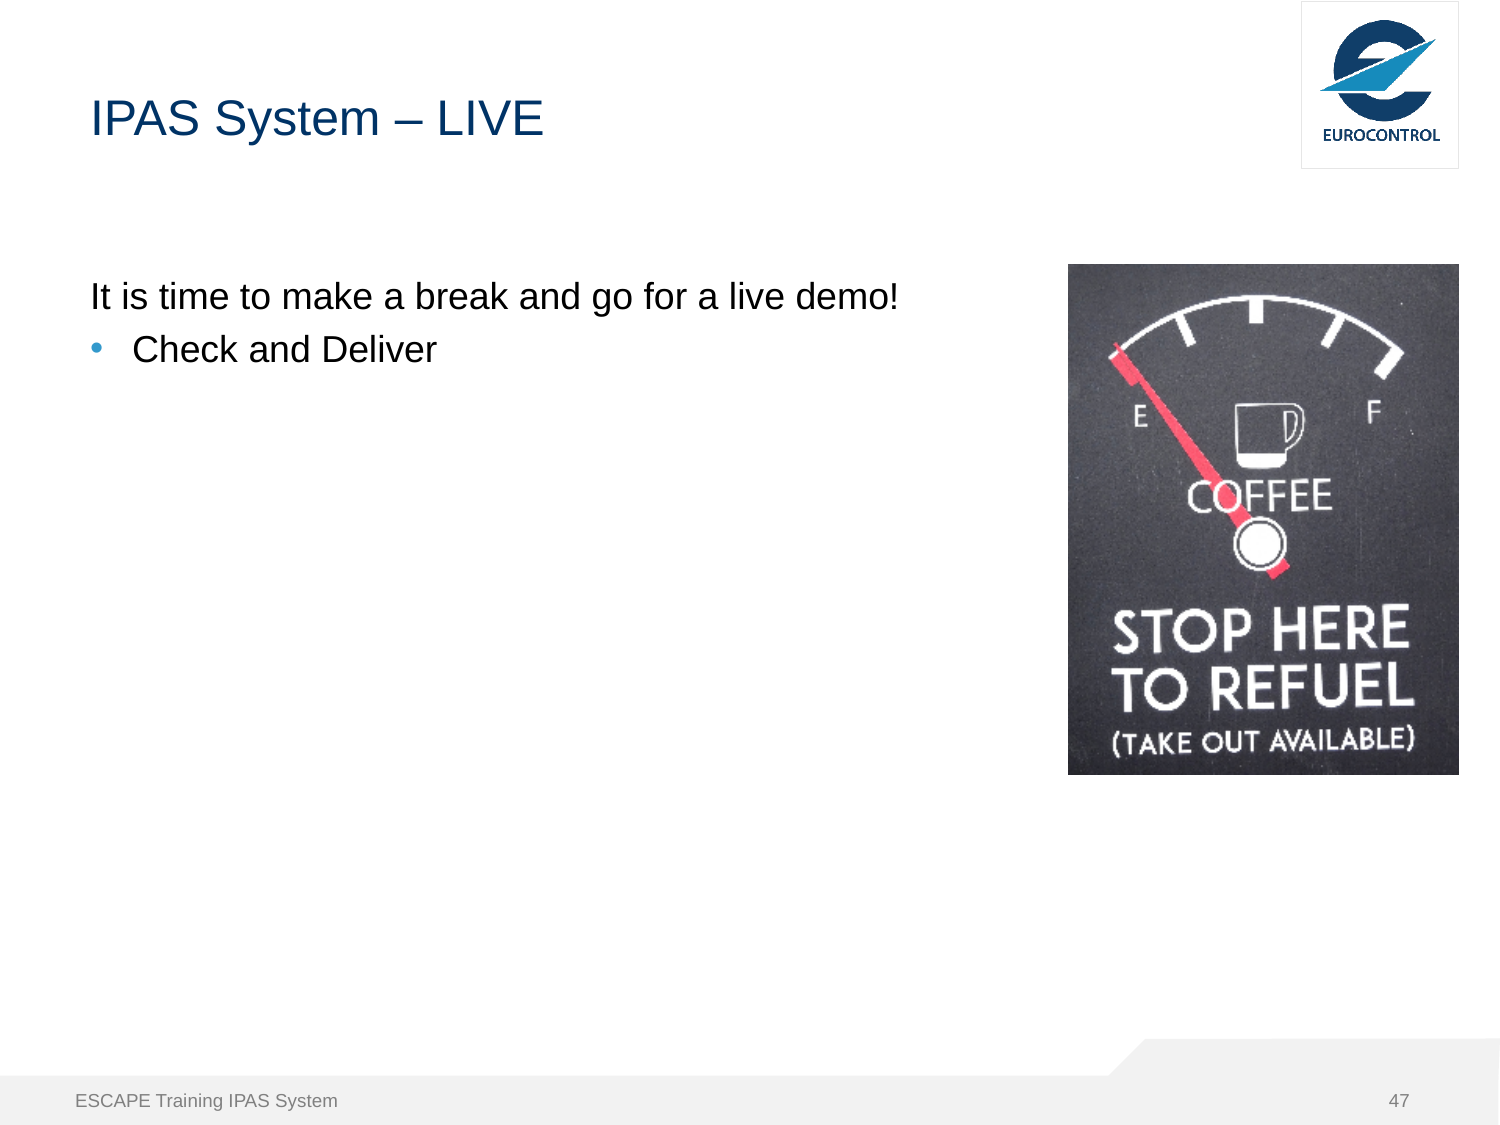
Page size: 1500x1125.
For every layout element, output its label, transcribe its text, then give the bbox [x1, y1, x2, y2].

picture [1067, 264, 1459, 775]
picture [1320, 20, 1440, 141]
slide_number 47 [1346, 1078, 1425, 1123]
title IPAS System – LIVE [75, 78, 1197, 206]
list It is time to make a break and go for a live demo! Check and Deliver [75, 264, 1046, 1004]
footer ESCAPE Training IPAS System [75, 1078, 760, 1123]
